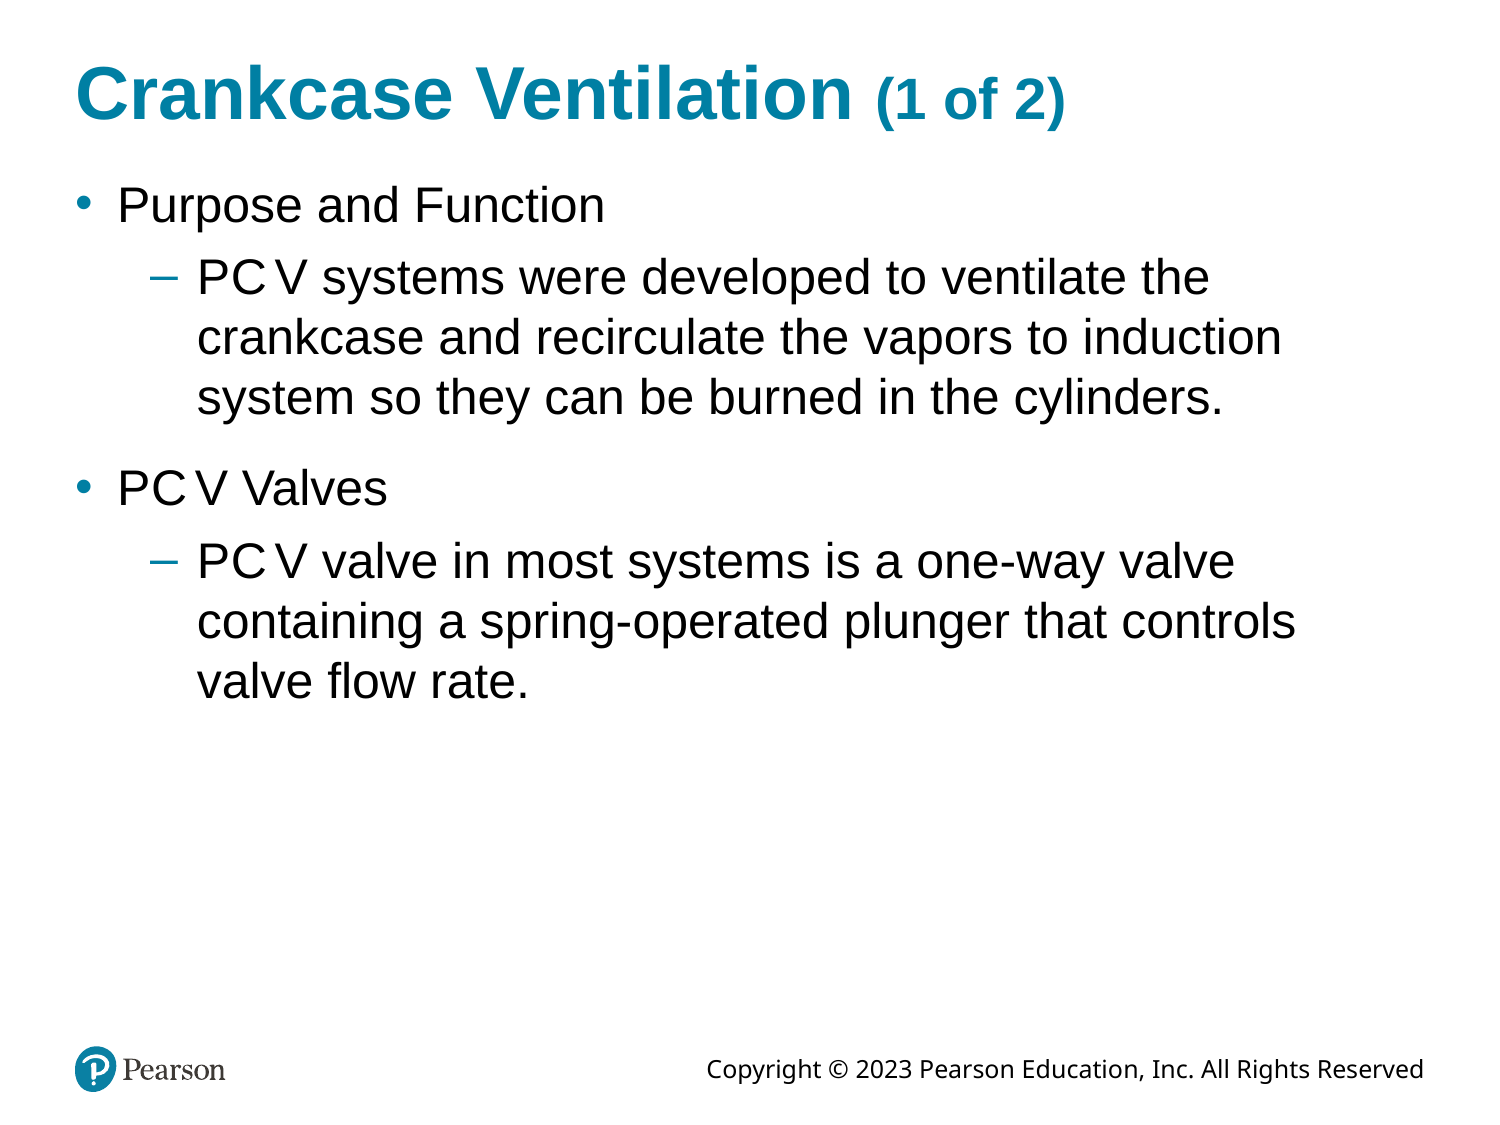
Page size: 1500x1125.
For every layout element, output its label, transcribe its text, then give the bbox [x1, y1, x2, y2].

list Purpose and Function P C V systems were developed to ventilate the crankcase and recirculate the vapors to induction system so they can be burned in the cylinders. P C V Valves P C V valve in most systems is a one-way valve containing a spring-operated plunger that controls valve flow rate. [75, 164, 1425, 775]
title Crankcase Ventilation (1 of 2) [75, 37, 1425, 129]
